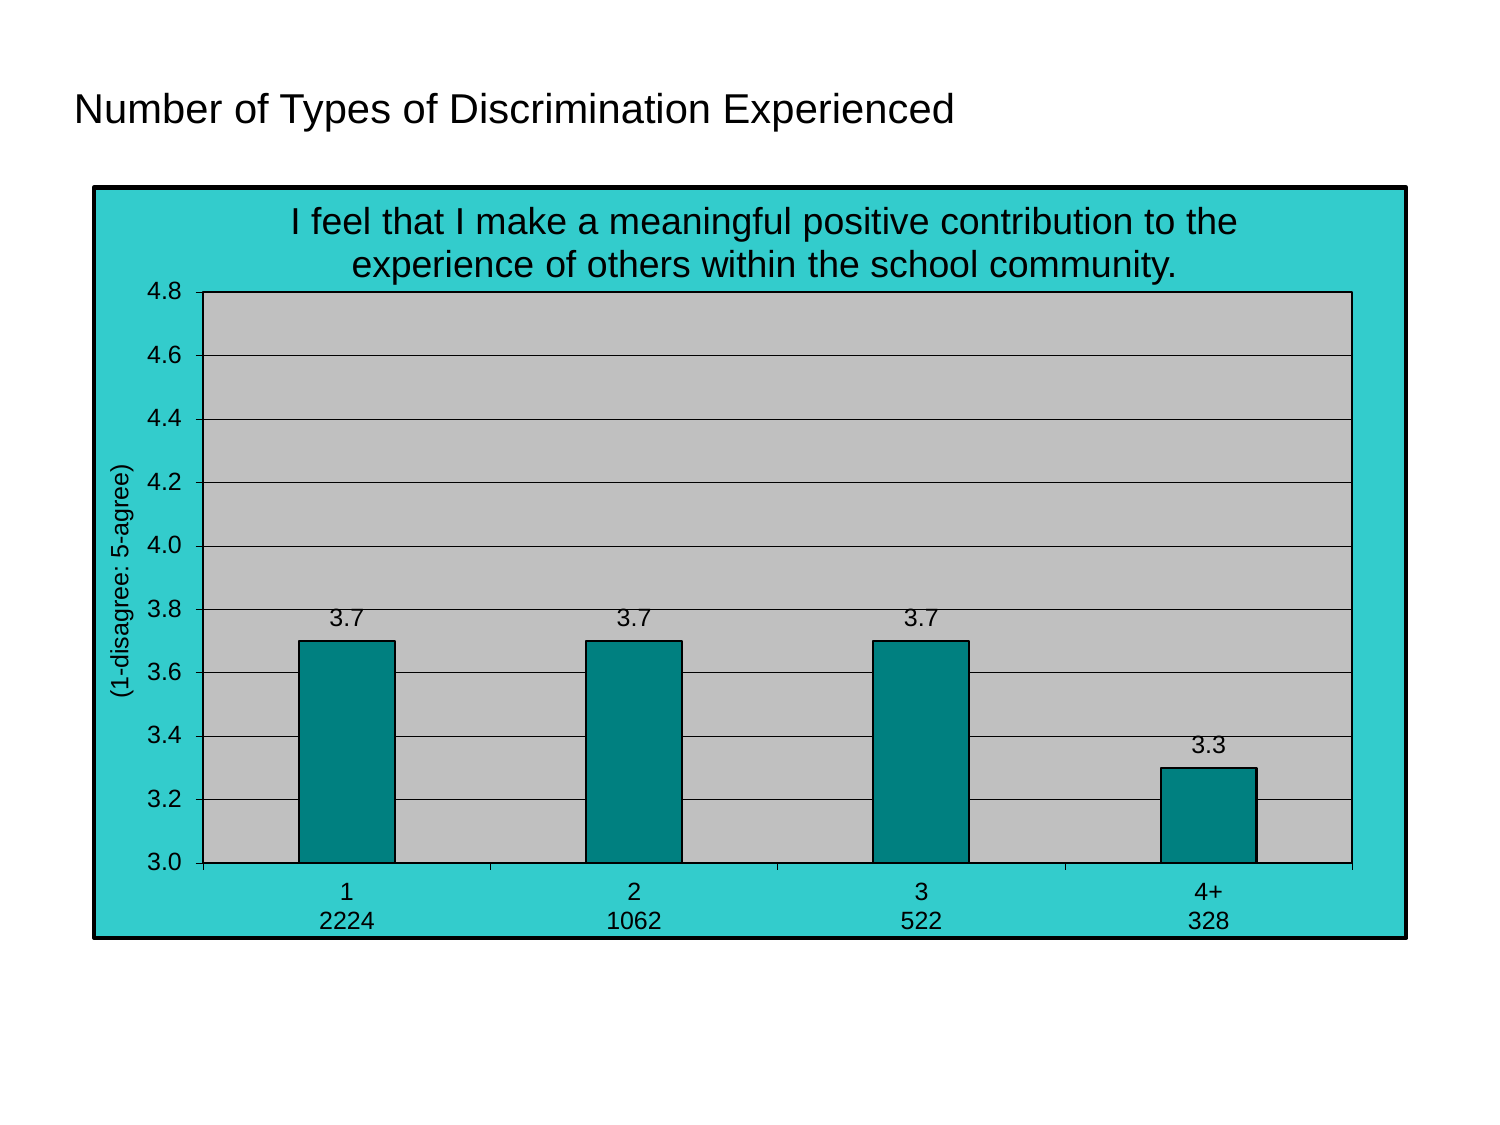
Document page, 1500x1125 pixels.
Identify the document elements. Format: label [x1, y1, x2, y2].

picture [91, 185, 1409, 940]
